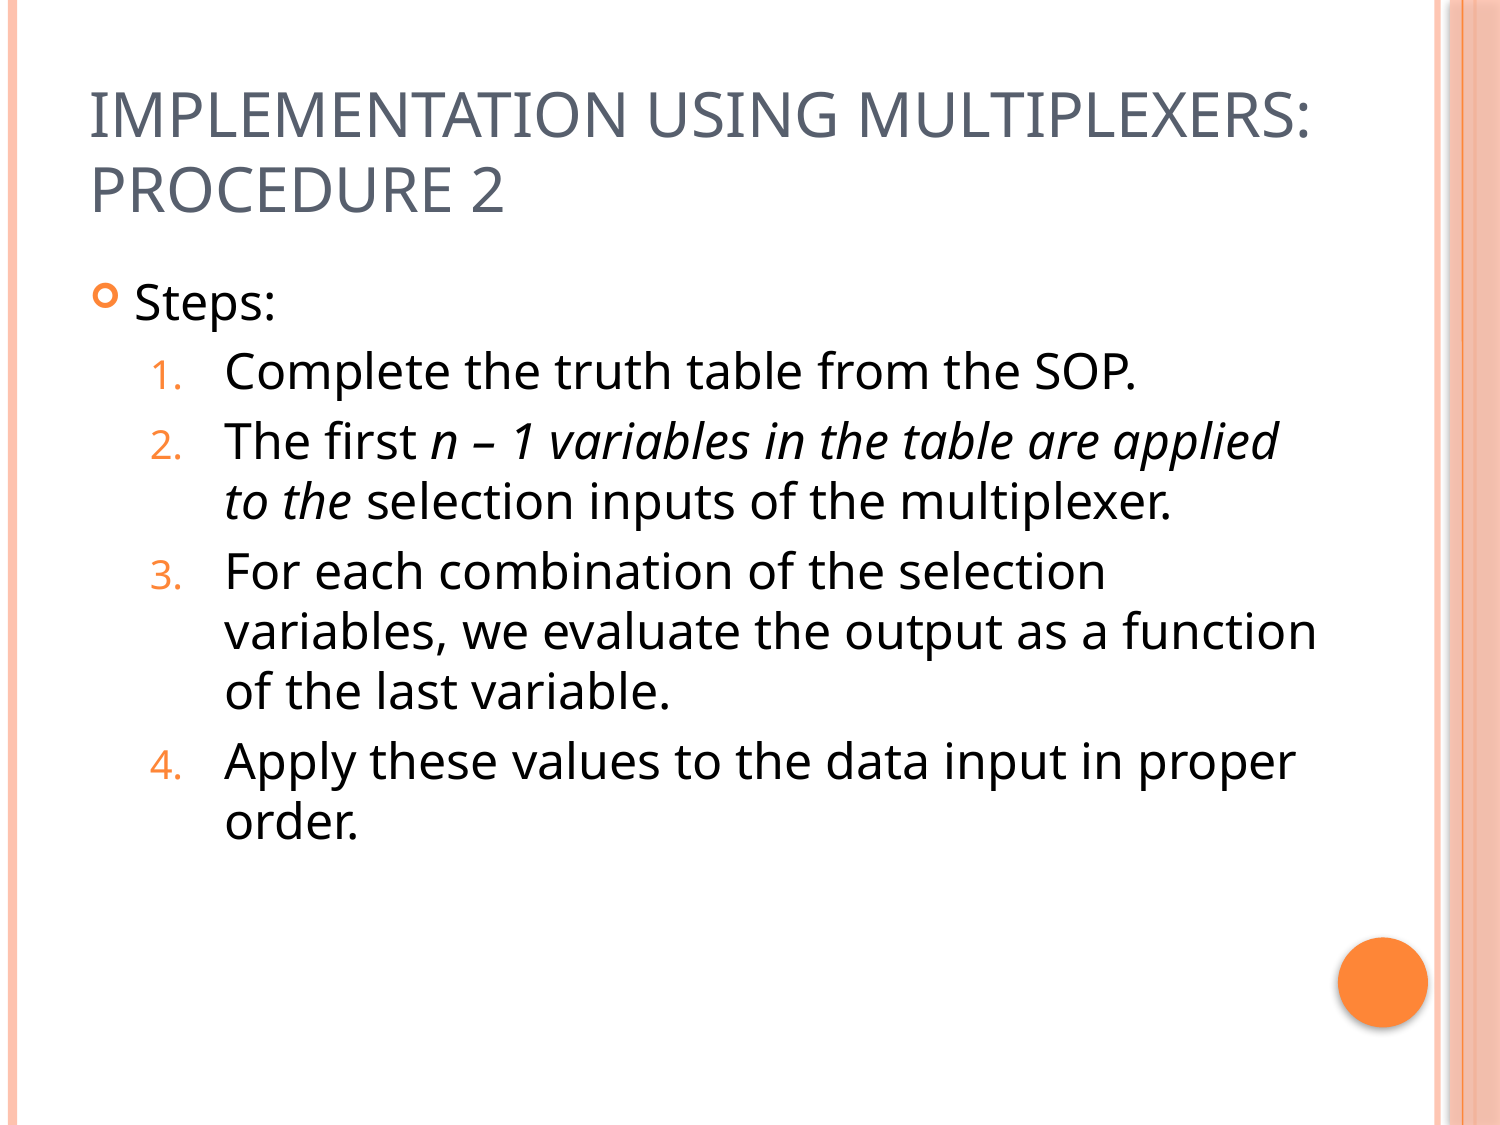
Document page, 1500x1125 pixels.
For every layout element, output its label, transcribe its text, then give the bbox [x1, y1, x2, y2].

list Steps: Complete the truth table from the SOP. The first n – 1 variables in the table are applied to the selection inputs of the multiplexer. For each combination of the selection variables, we evaluate the output as a function of the last variable. Apply these values to the data input in proper order. [75, 262, 1338, 1062]
title Implementation Using Multiplexers: Procedure 2 [75, 45, 1338, 233]
